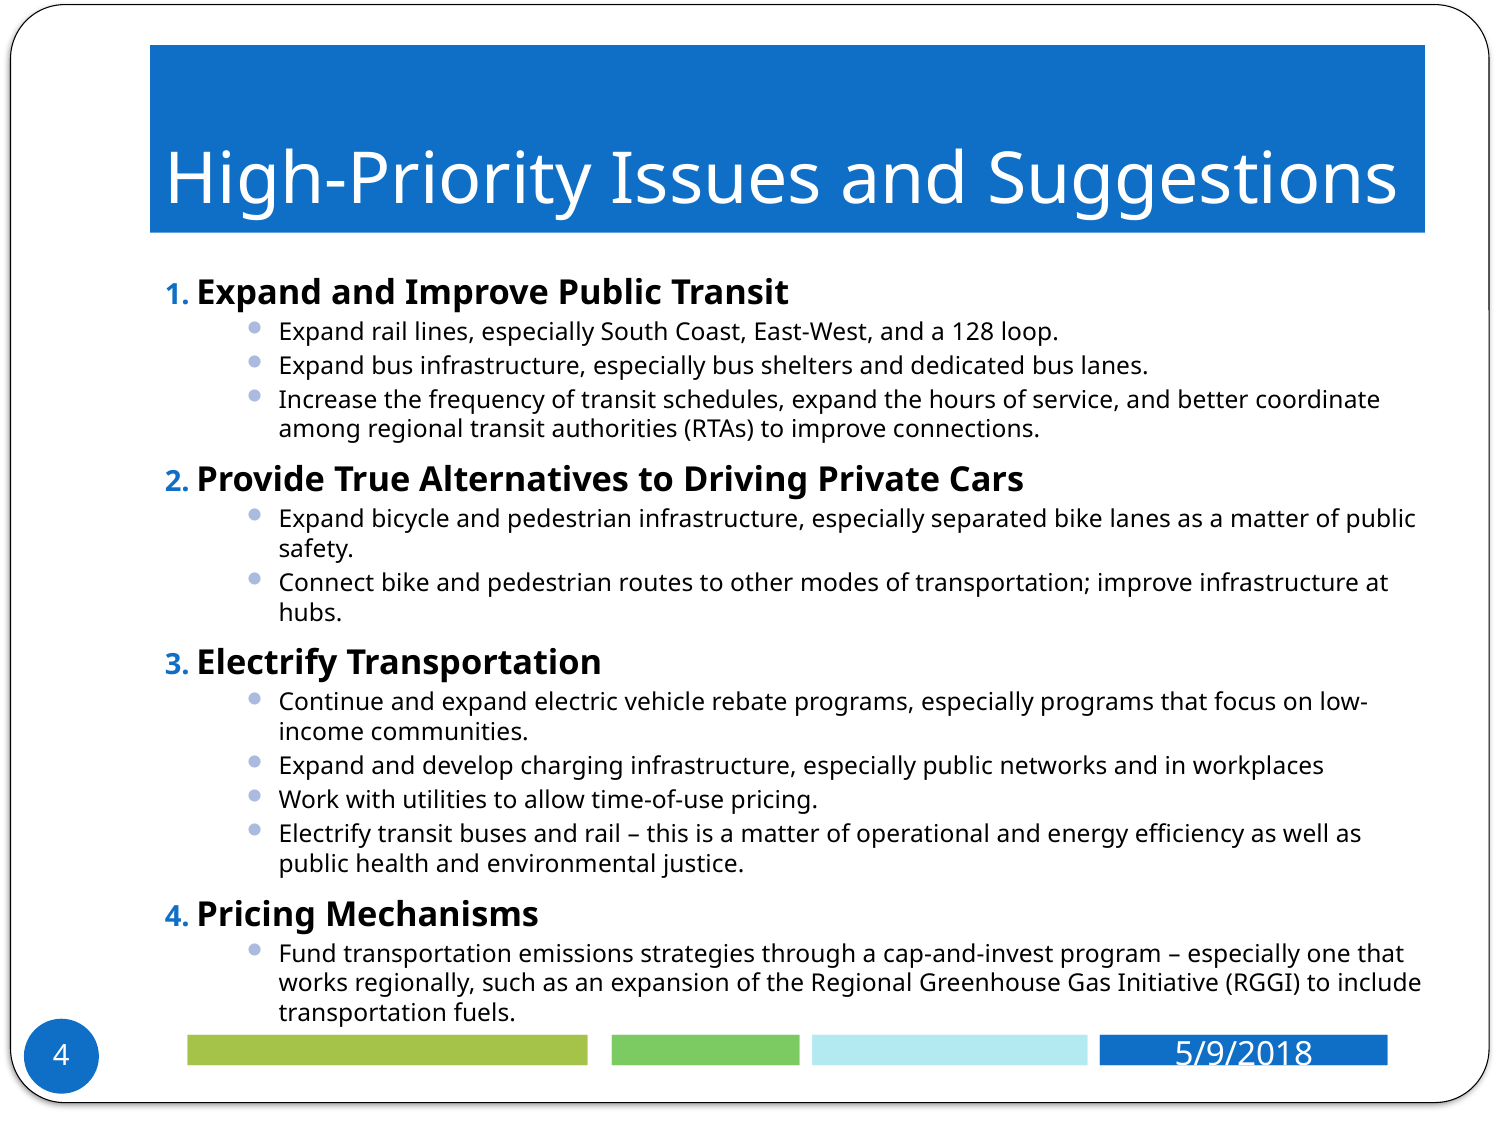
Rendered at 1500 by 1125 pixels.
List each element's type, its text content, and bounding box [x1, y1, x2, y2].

text_box 5/9/2018 [1099, 1024, 1388, 1080]
title High-Priority Issues and Suggestions [150, 45, 1425, 233]
list Expand and Improve Public Transit Expand rail lines, especially South Coast, East-West, and a 128 loop. Expand bus infrastructure, especially bus shelters and dedicated bus lanes. Increase the frequency of transit schedules, expand the hours of service, and better coordinate among regional transit authorities (RTAs) to improve connections. Provide True Alternatives to Driving Private Cars Expand bicycle and pedestrian infrastructure, especially separated bike lanes as a matter of public safety. Connect bike and pedestrian routes to other modes of transportation; improve infrastructure at hubs. Electrify Transportation Continue and expand electric vehicle rebate programs, especially programs that focus on low-income communities. Expand and develop charging infrastructure, especially public networks and in workplaces Work with utilities to allow time-of-use pricing. Electrify transit buses and rail – this is a matter of operational and energy efficiency as well as public health and environmental justice. Pricing Mechanisms Fund transportation emissions strategies through a cap-and-invest program – especially one that works regionally, such as an expansion of the Regional Greenhouse Gas Initiative (RGGI) to include transportation fuels. [150, 262, 1450, 1038]
slide_number 4 [23, 1018, 99, 1094]
